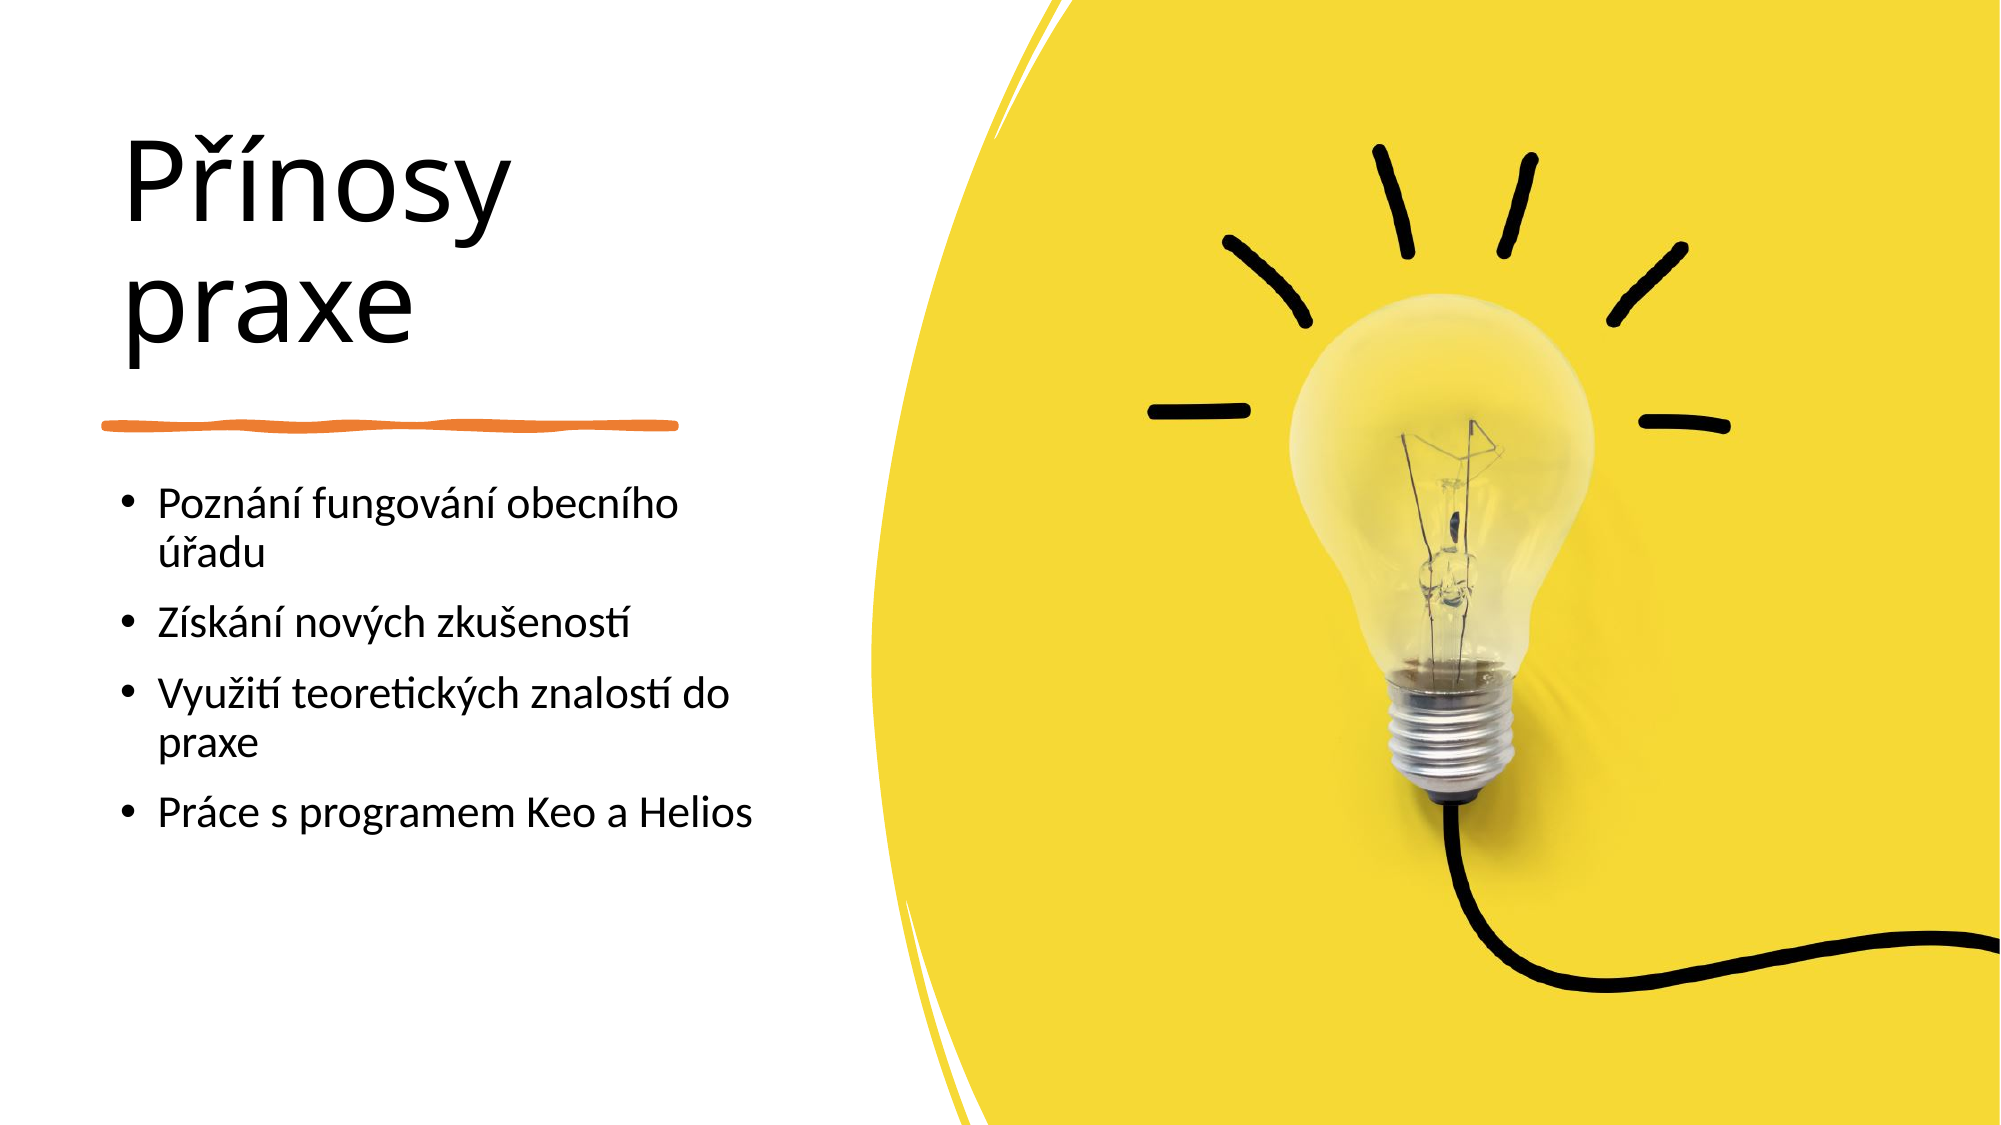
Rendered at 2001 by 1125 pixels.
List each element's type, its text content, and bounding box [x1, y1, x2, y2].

text_box [103, 421, 676, 431]
list Poznání fungování obecního úřadu Získání nových zkušeností Využití teoretických znalostí do praxe Práce s programem Keo a Helios [105, 471, 802, 1016]
text_box [0, 0, 871, 1125]
picture [871, 0, 2000, 1125]
title Přínosy praxe [105, 53, 822, 375]
